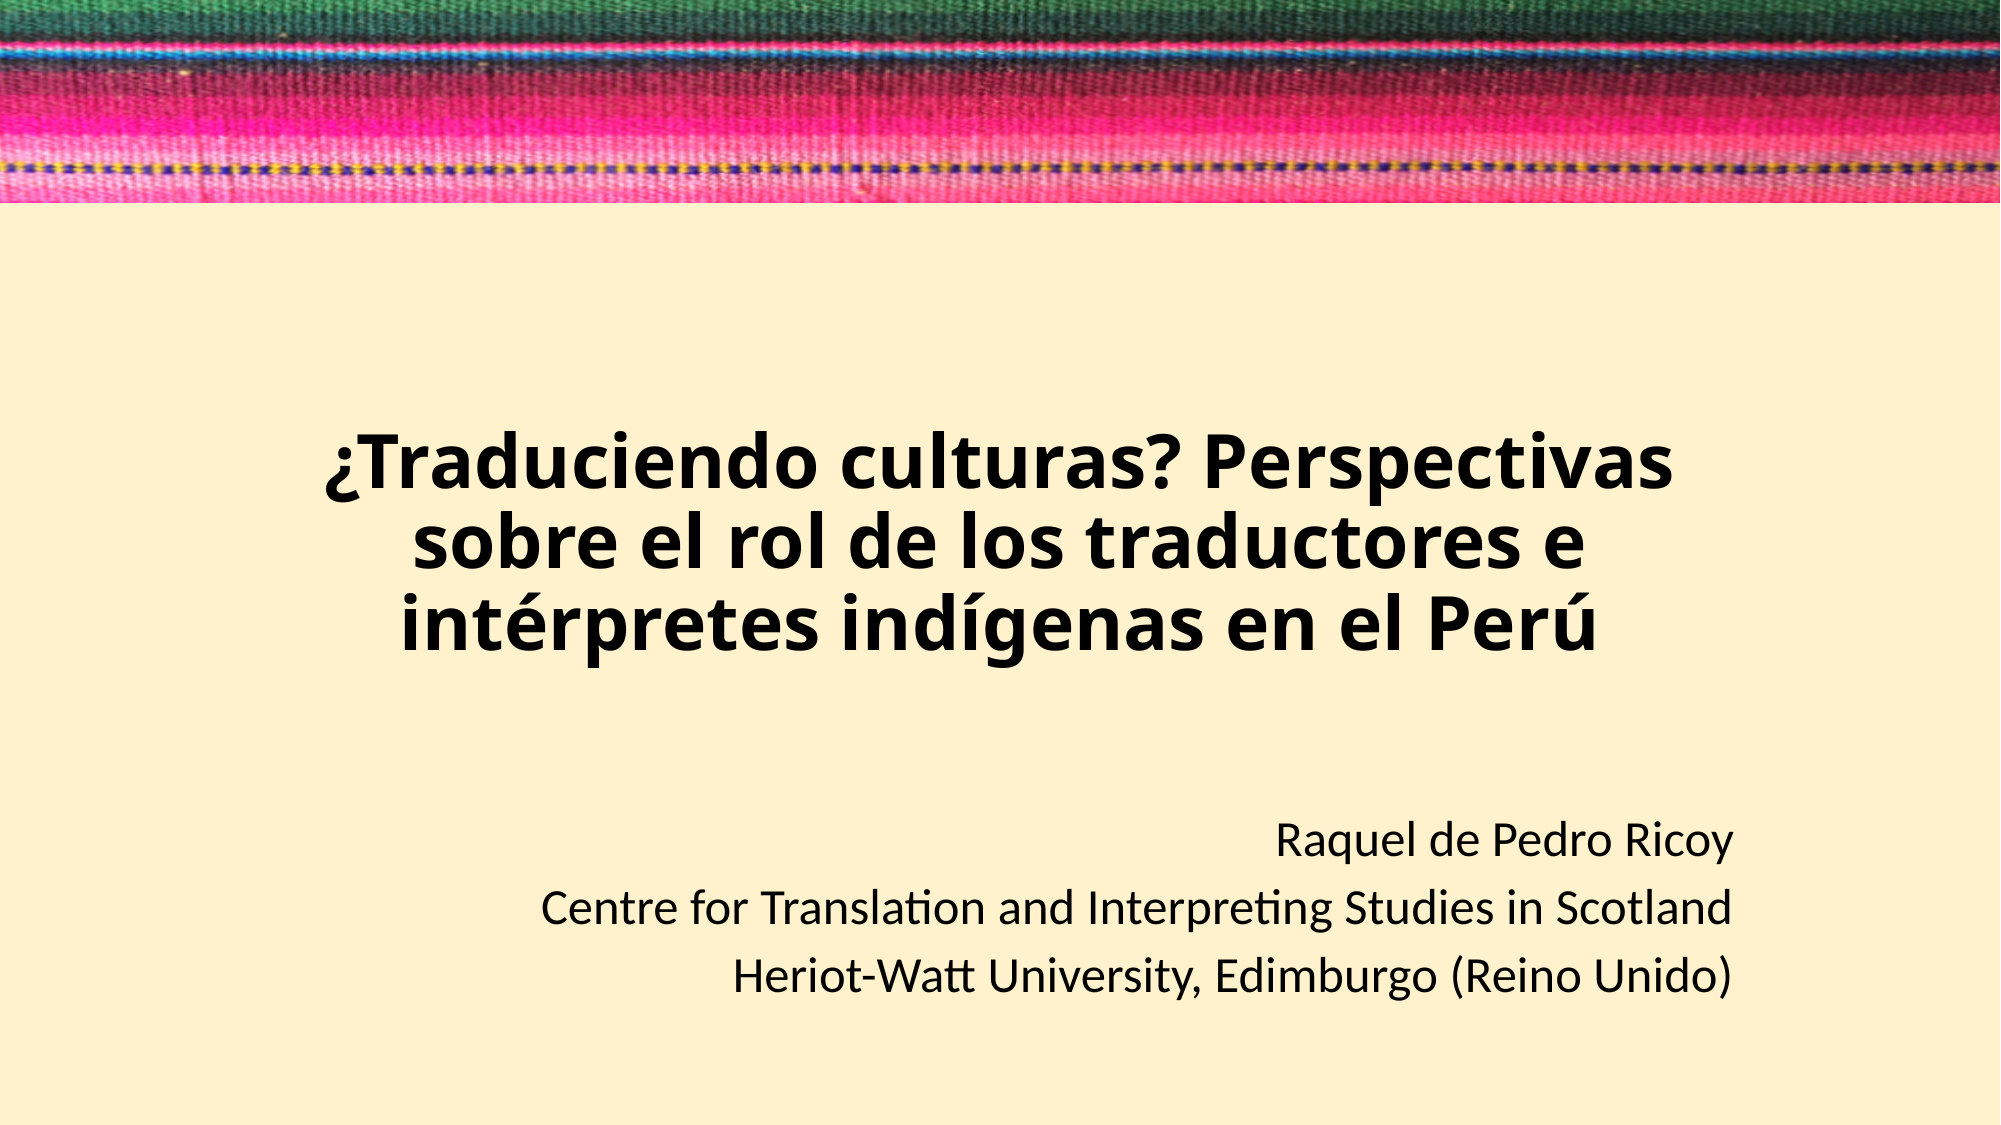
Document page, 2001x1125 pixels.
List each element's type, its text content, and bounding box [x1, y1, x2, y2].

subtitle Raquel de Pedro Ricoy Centre for Translation and Interpreting Studies in Scotland Heriot-Watt University, Edimburgo (Reino Unido) [249, 706, 1750, 1014]
picture [0, 0, 2000, 204]
title ¿Traduciendo culturas? Perspectivas sobre el rol de los traductores e intérpretes indígenas en el Perú [249, 244, 1750, 674]
